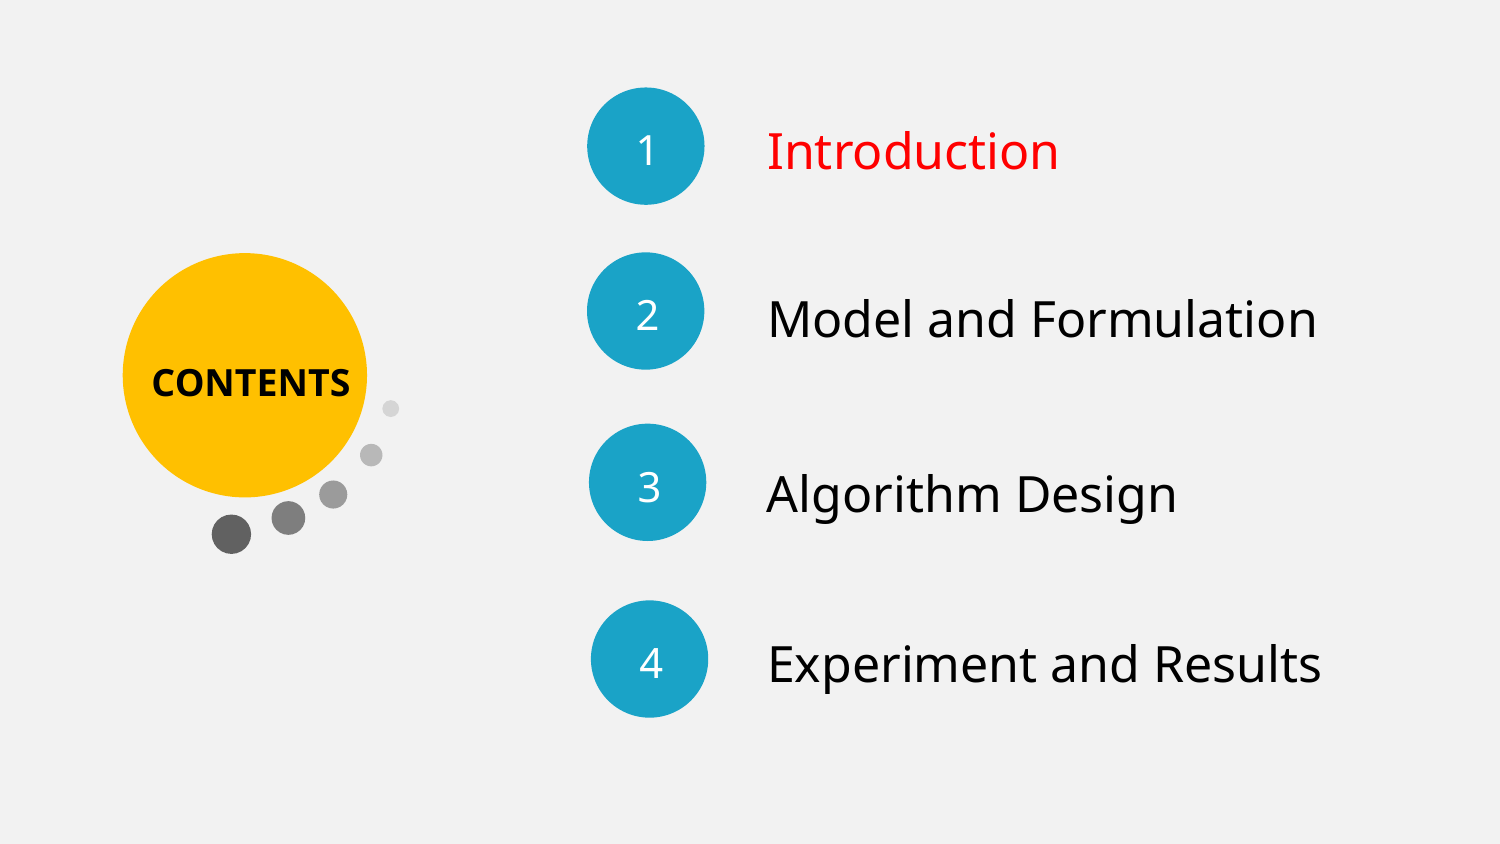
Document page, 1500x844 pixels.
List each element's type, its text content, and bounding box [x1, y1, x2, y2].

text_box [591, 601, 708, 717]
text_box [587, 88, 704, 205]
text_box Experiment and Results [752, 624, 1396, 700]
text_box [587, 253, 704, 369]
text_box Model and Formulation [752, 280, 1412, 356]
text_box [95, 253, 407, 554]
text_box Introduction [752, 111, 1238, 187]
text_box Algorithm Design [752, 454, 1348, 530]
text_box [589, 424, 706, 541]
